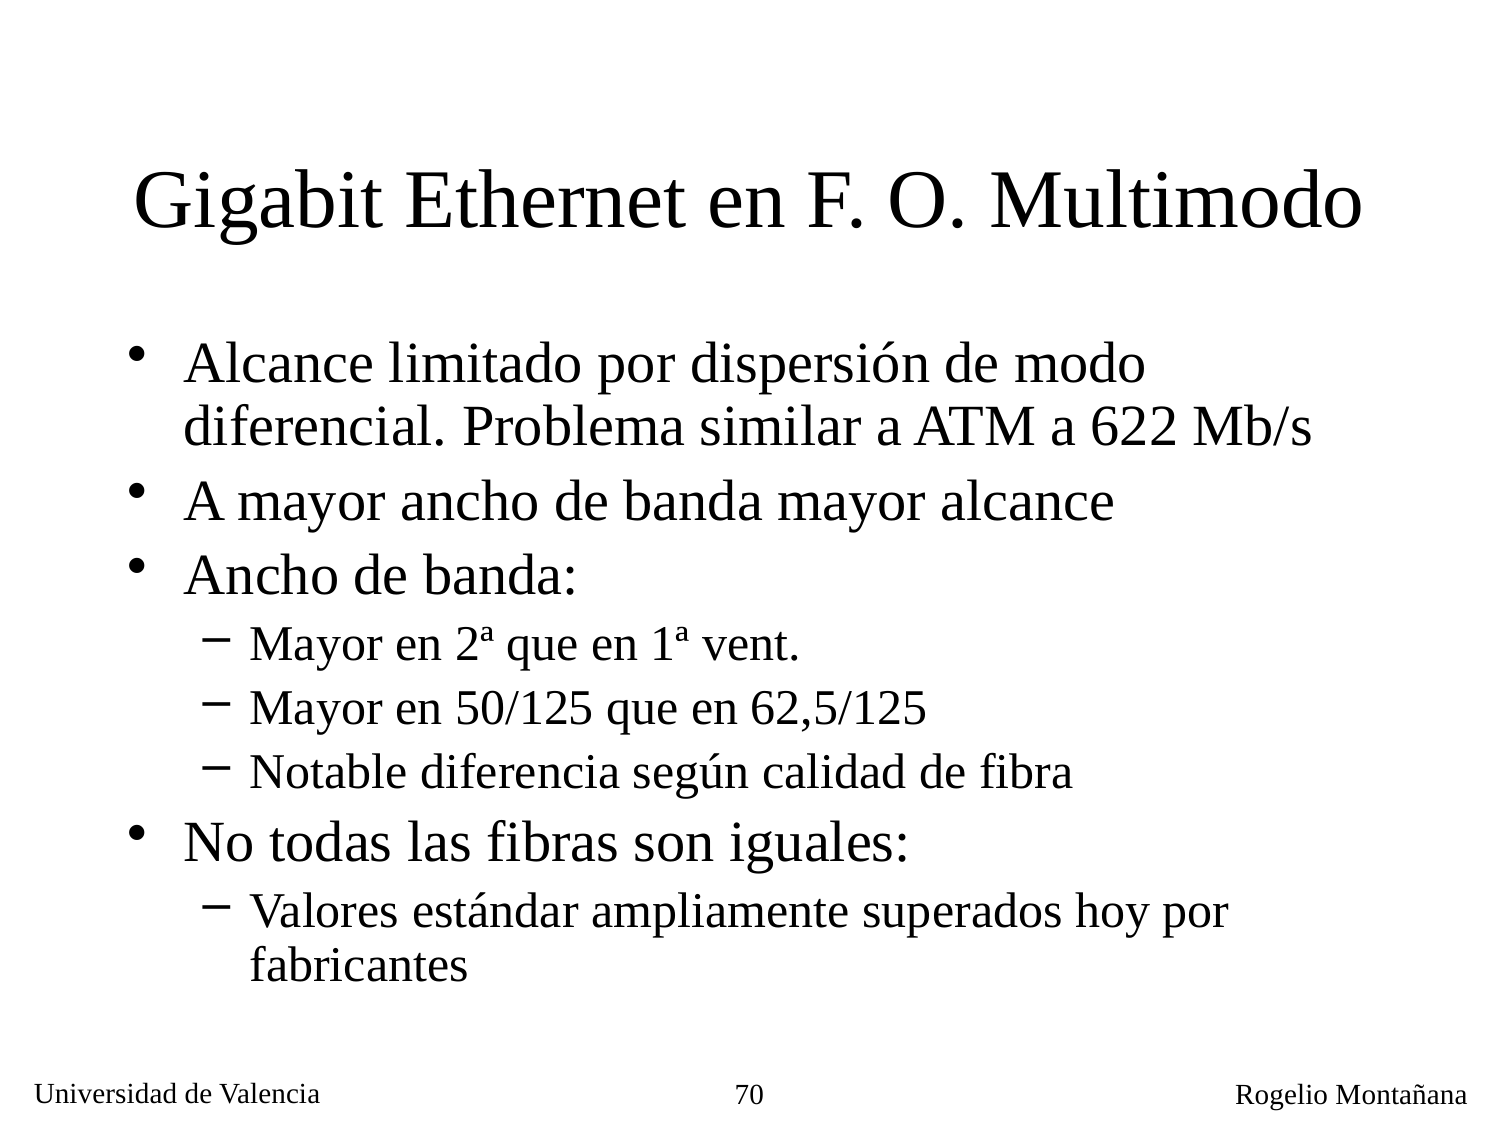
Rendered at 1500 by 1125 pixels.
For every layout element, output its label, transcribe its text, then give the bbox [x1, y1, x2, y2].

list Alcance limitado por dispersión de modo diferencial. Problema similar a ATM a 622 Mb/s A mayor ancho de banda mayor alcance Ancho de banda: Mayor en 2ª que en 1ª vent. Mayor en 50/125 que en 62,5/125 Notable diferencia según calidad de fibra No todas las fibras son iguales: Valores estándar ampliamente superados hoy por fabricantes [112, 324, 1388, 1001]
title Gigabit Ethernet en F. O. Multimodo [112, 99, 1388, 288]
